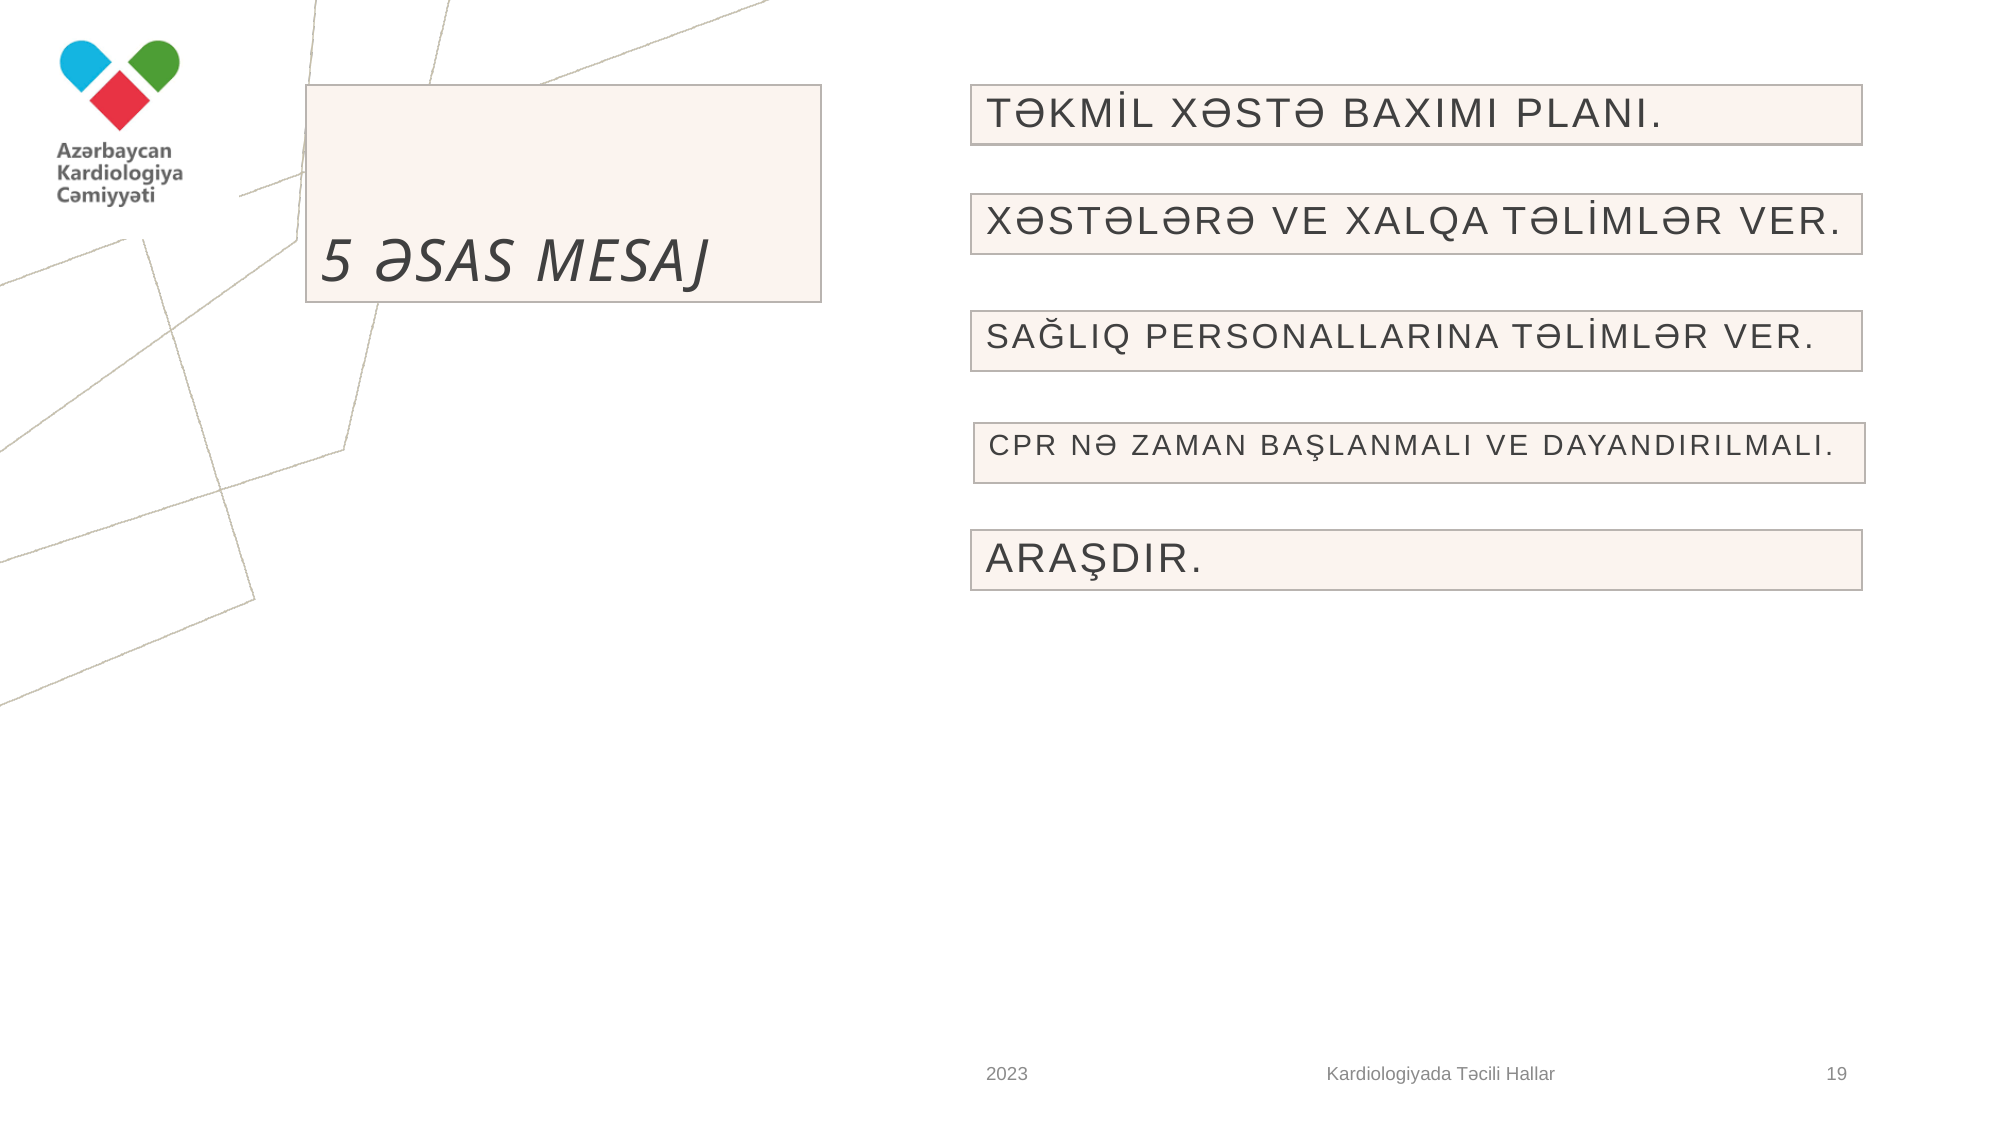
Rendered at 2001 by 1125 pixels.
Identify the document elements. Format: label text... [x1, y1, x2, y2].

list CPR NƏ ZAMAN BAŞLANMALI VE DAYANDIRILMALI. [973, 422, 1866, 484]
slide_number 19 [1755, 1042, 1863, 1103]
list XƏSTƏLƏRƏ VE XALQA TƏLİMLƏR VER. [970, 193, 1863, 255]
list TƏKMİL XƏSTƏ BAXIMI PLANI. [970, 84, 1863, 146]
text_box ARAŞDIR. [970, 529, 1863, 591]
list SAĞLIQ PERSONALLARINA TƏLİMLƏR VER. [970, 310, 1863, 372]
title 5 Əsas mesaj [305, 84, 822, 303]
footer Kardiologiyada Təcili Hallar [1174, 1042, 1707, 1103]
picture [0, 0, 803, 720]
slide_number 2023 [971, 1042, 1127, 1103]
